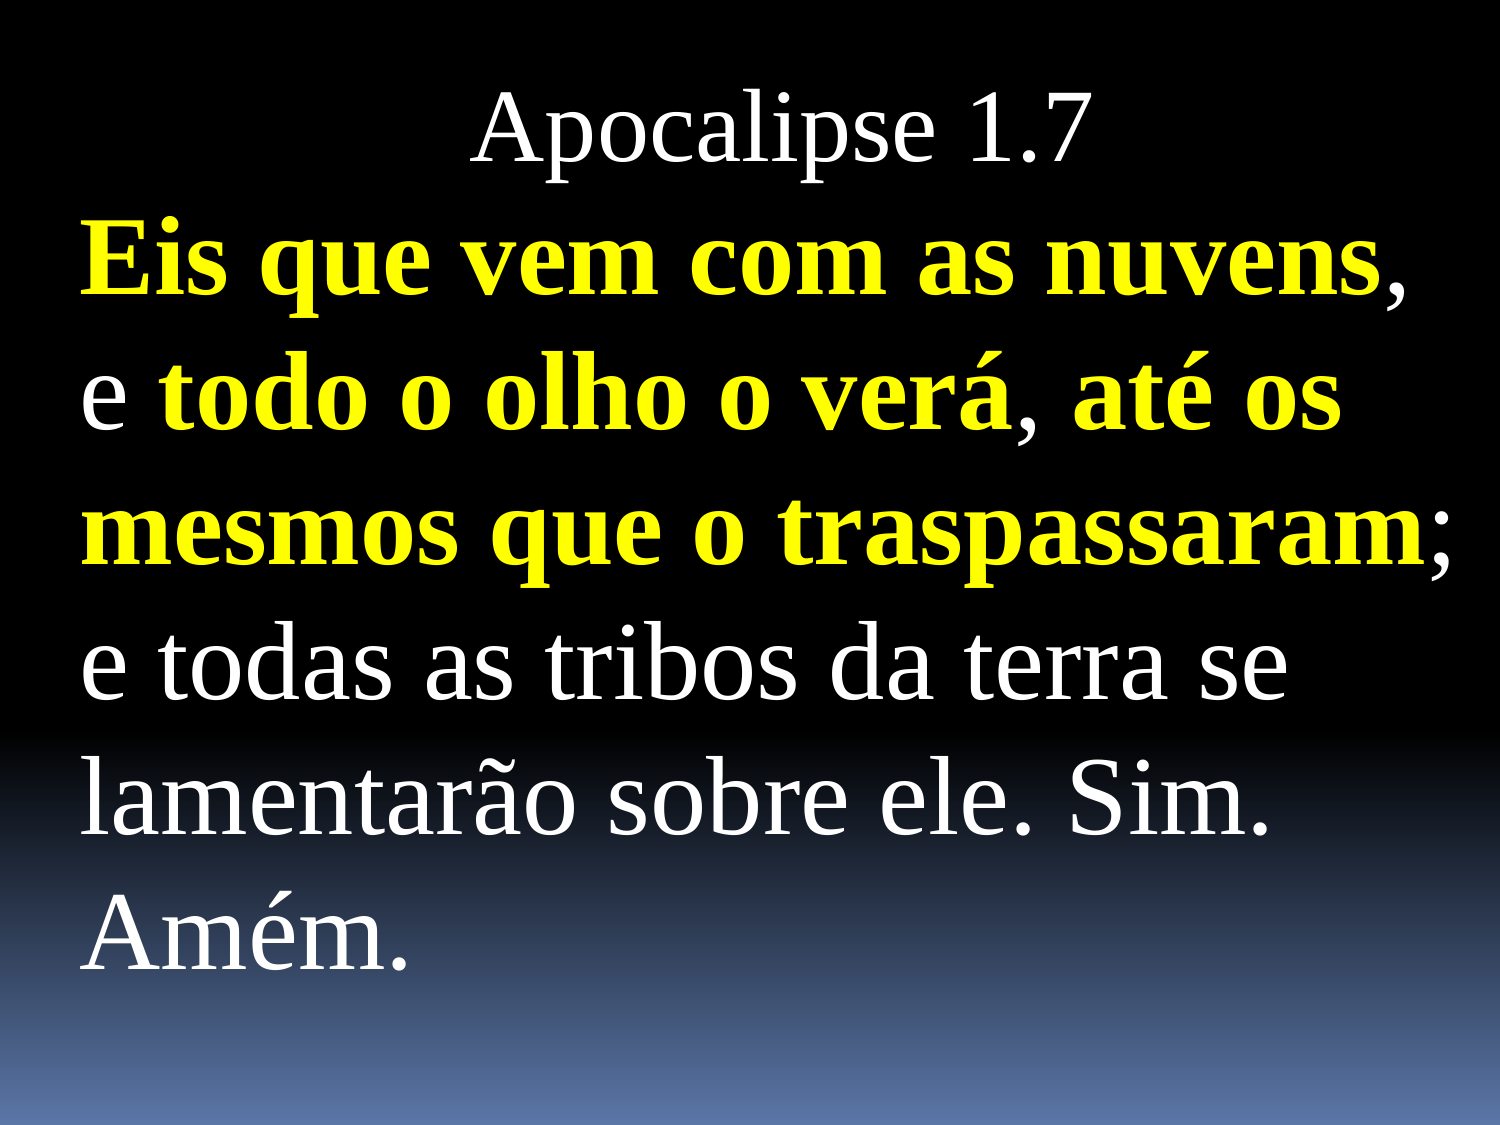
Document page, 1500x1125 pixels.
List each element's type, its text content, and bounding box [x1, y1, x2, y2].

text_box Apocalipse 1.7 Eis que vem com as nuvens, e todo o olho o verá, até os mesmos que o traspassaram; e todas as tribos da terra se lamentarão sobre ele. Sim. Amém. [64, 49, 1500, 1125]
